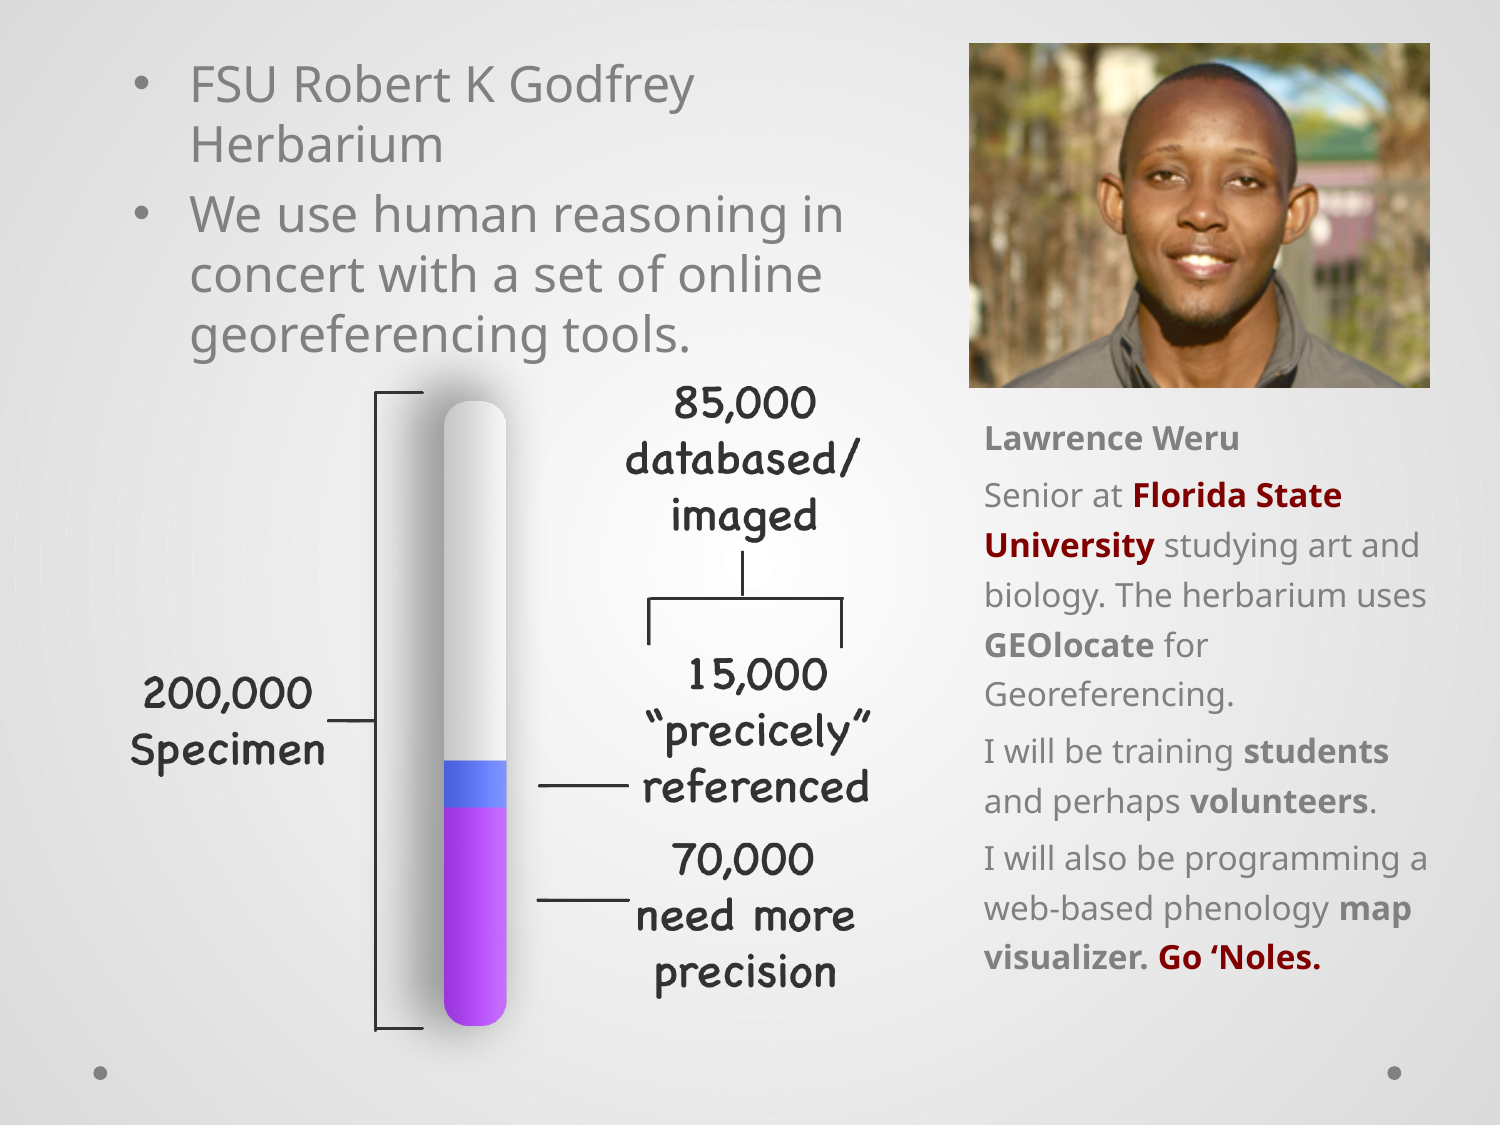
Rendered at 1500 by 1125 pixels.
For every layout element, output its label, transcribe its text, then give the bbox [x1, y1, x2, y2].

picture [117, 319, 884, 1090]
list FSU Robert K Godfrey Herbarium We use human reasoning in concert with a set of online georeferencing tools. [117, 44, 938, 1005]
picture [968, 42, 1430, 388]
list Lawrence Weru Senior at Florida State University studying art and biology. The herbarium uses GEOlocate for Georeferencing. I will be training students and perhaps volunteers. I will also be programming a web-based phenology map visualizer. Go ‘Noles. [969, 399, 1463, 1005]
